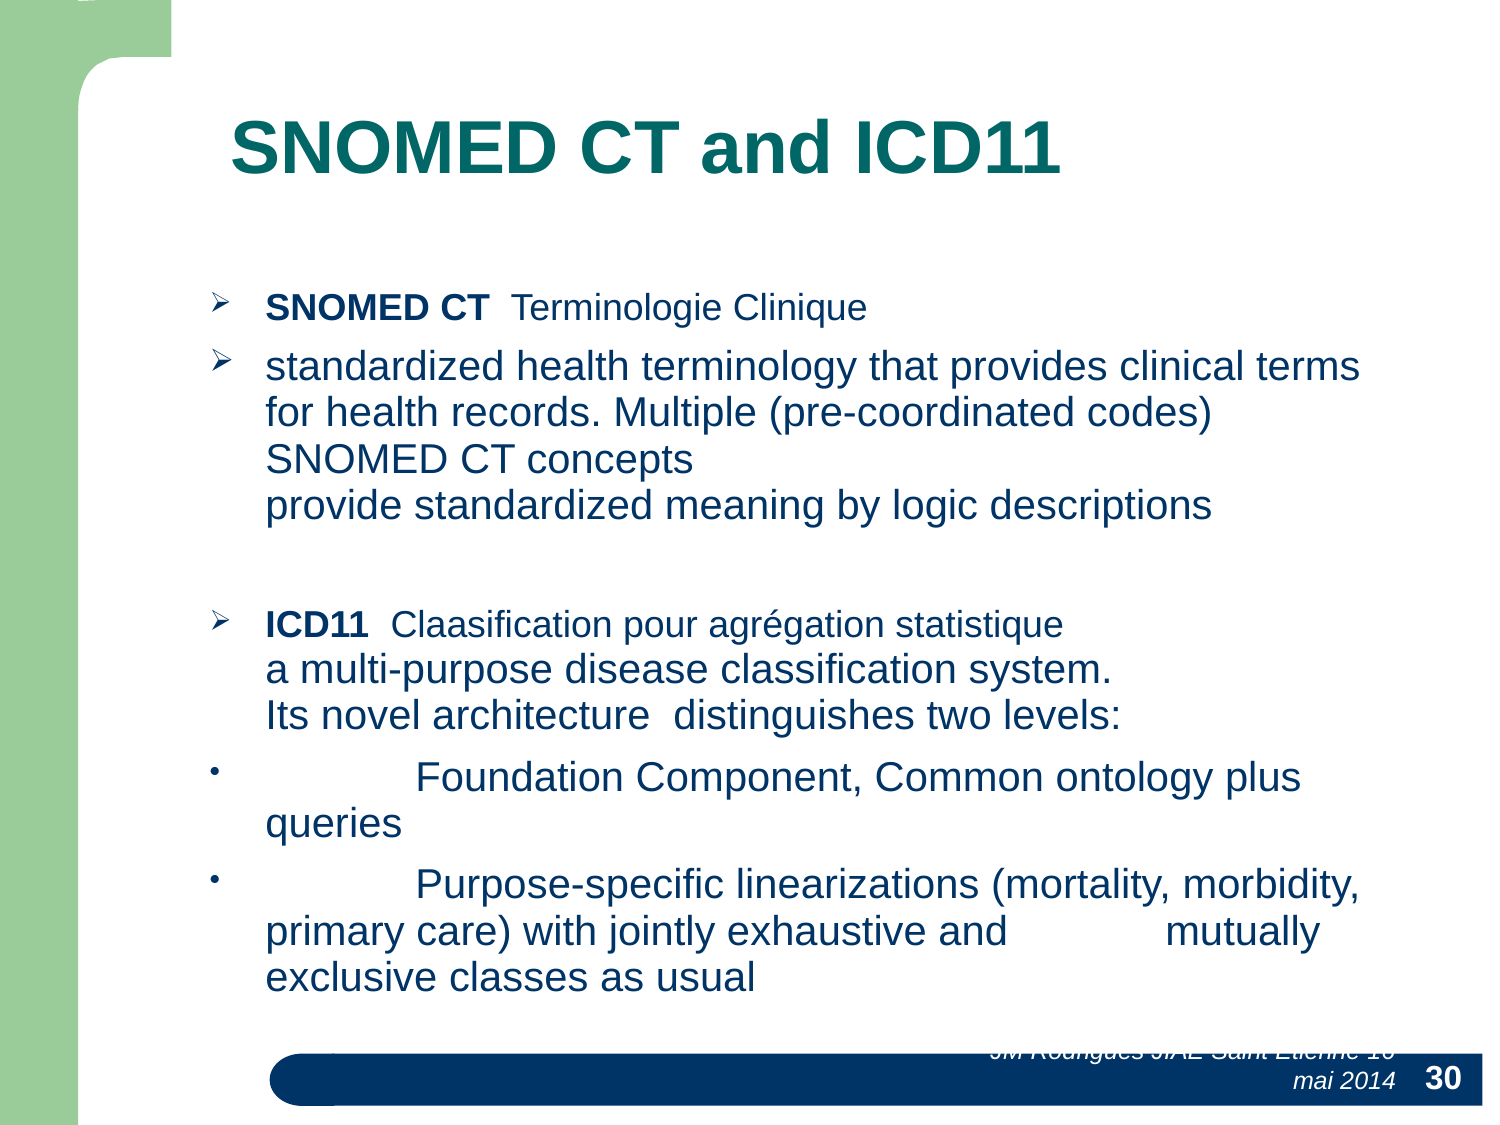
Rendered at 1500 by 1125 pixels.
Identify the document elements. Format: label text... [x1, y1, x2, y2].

list SNOMED CT Terminologie Clinique standardized health terminology that provides clinical terms for health records. Multiple (pre-coordinated codes) SNOMED CT concepts provide standardized meaning by logic descriptions ICD11 Claasification pour agrégation statistique a multi-purpose disease classification system. Its novel architecture distinguishes two levels: Foundation Component, Common ontology plus queries Purpose-specific linearizations (mortality, morbidity, primary care) with jointly exhaustive and mutually exclusive classes as usual [194, 278, 1400, 999]
footer JM Rodrigues JIAE Saint Etienne 16 mai 2014 [936, 1057, 1405, 1103]
title SNOMED CT and ICD11 [194, 18, 1341, 197]
slide_number 30 [1405, 1046, 1482, 1104]
